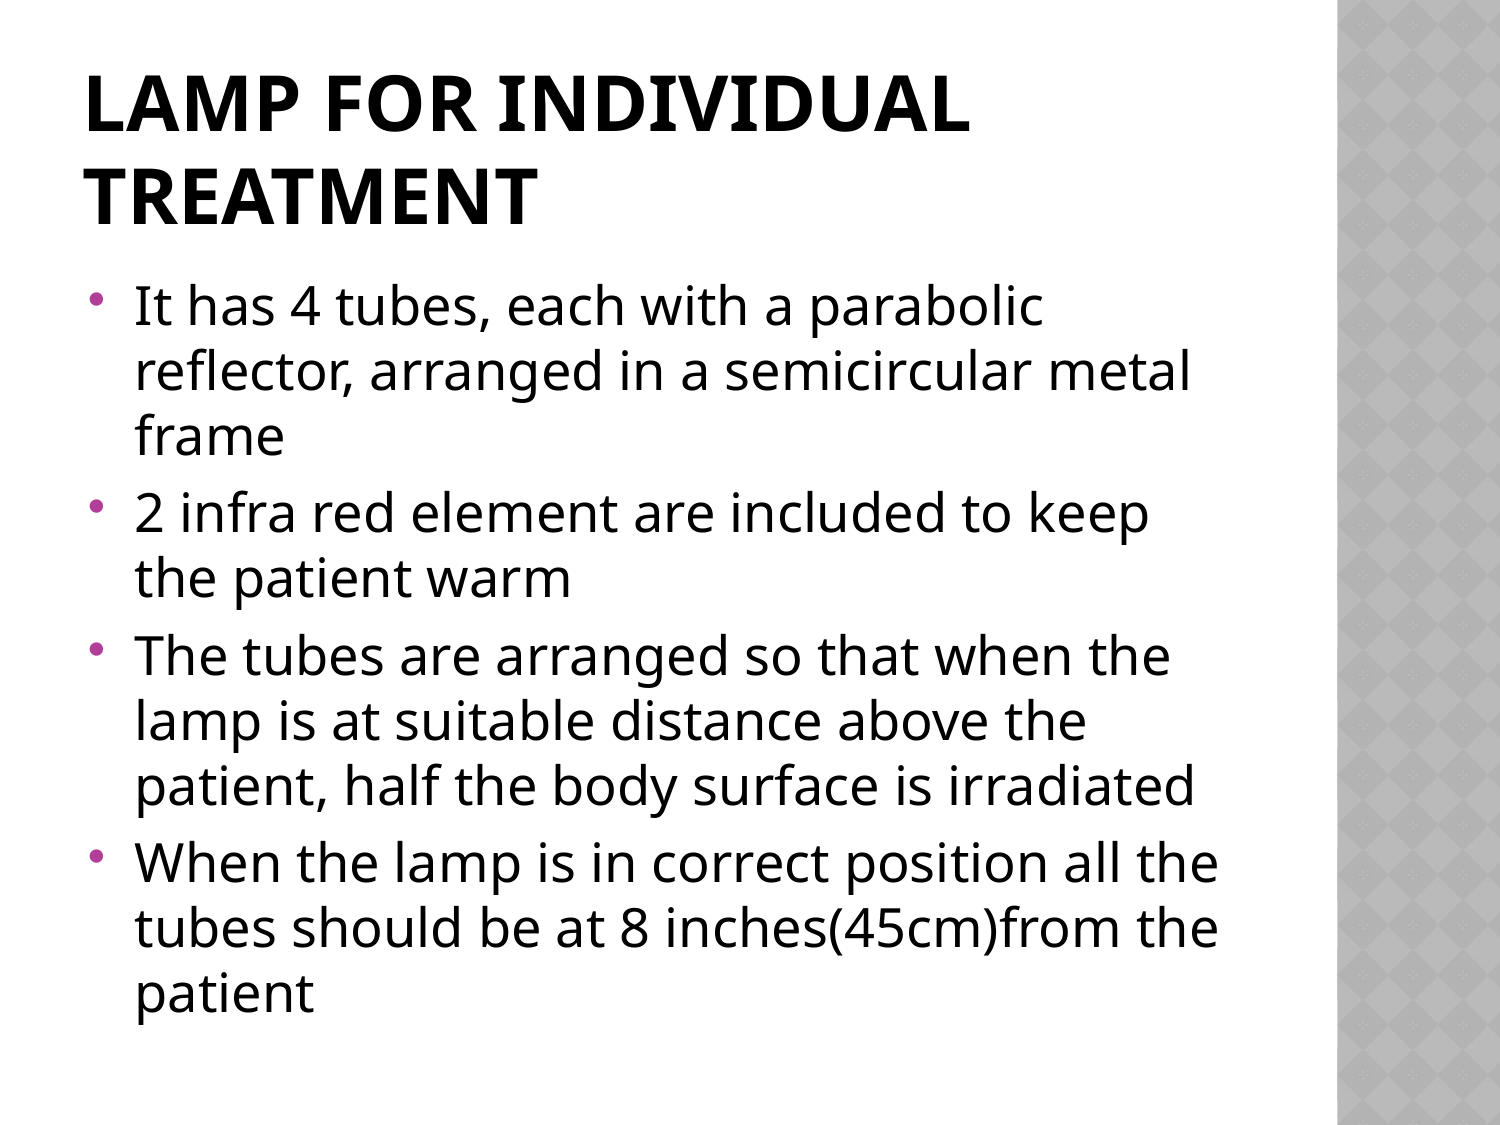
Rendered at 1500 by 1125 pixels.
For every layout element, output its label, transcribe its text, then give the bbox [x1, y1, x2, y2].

title Lamp for individual treatment [75, 52, 1263, 240]
list It has 4 tubes, each with a parabolic reflector, arranged in a semicircular metal frame 2 infra red element are included to keep the patient warm The tubes are arranged so that when the lamp is at suitable distance above the patient, half the body surface is irradiated When the lamp is in correct position all the tubes should be at 8 inches(45cm)from the patient [75, 264, 1263, 1059]
